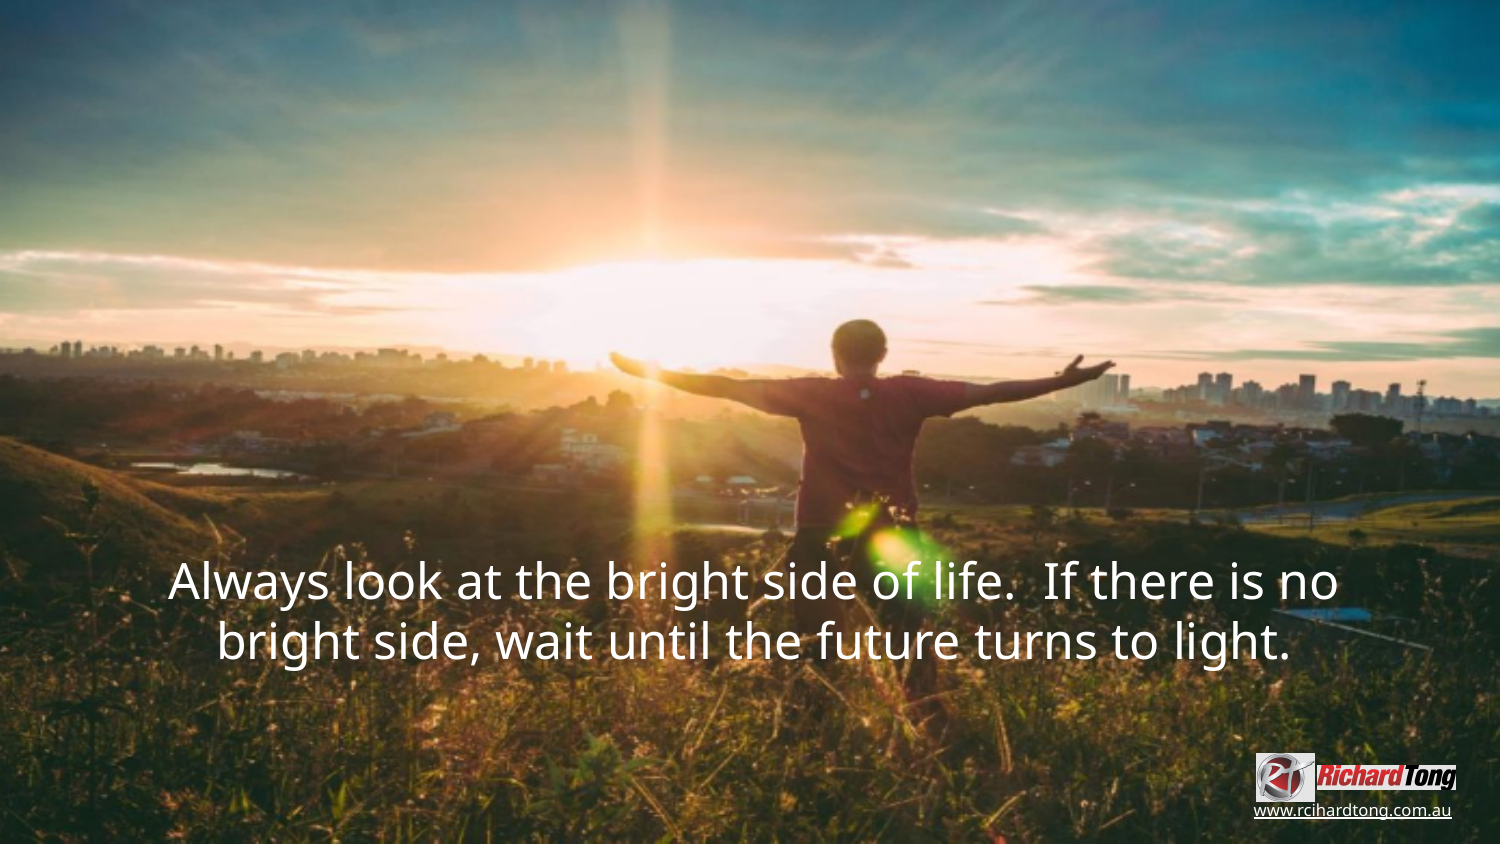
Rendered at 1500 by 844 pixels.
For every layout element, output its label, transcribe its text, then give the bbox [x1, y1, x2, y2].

text_box Always look at the bright side of life. If there is no bright side, wait until the future turns to light. [94, 534, 1415, 745]
picture [0, 0, 1500, 844]
